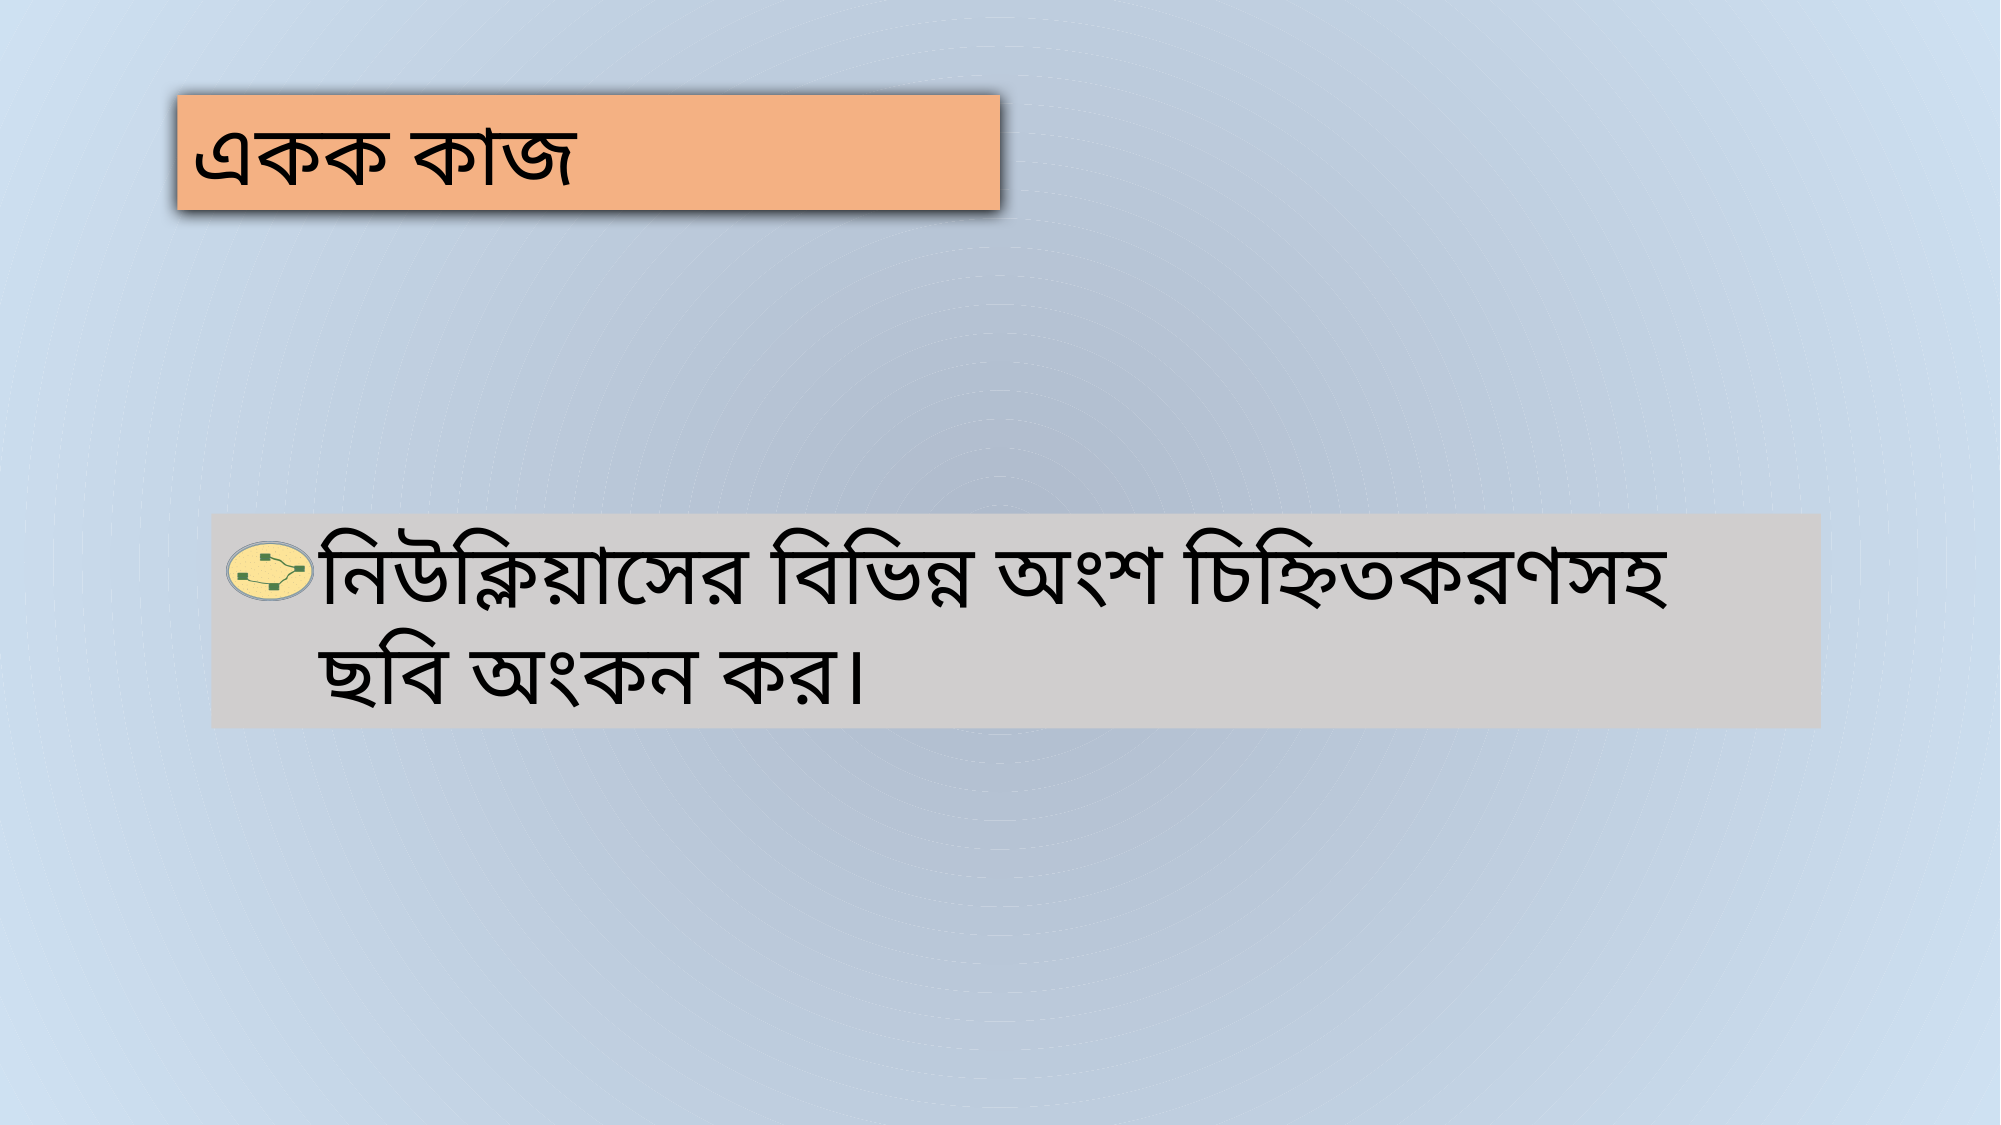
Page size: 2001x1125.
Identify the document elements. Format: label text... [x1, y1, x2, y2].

text_box নিউক্লিয়াসের বিভিন্ন অংশ চিহ্নিতকরণসহ ছবি অংকন কর। [211, 513, 1821, 729]
picture [226, 541, 285, 601]
text_box একক কাজ [177, 95, 1000, 210]
